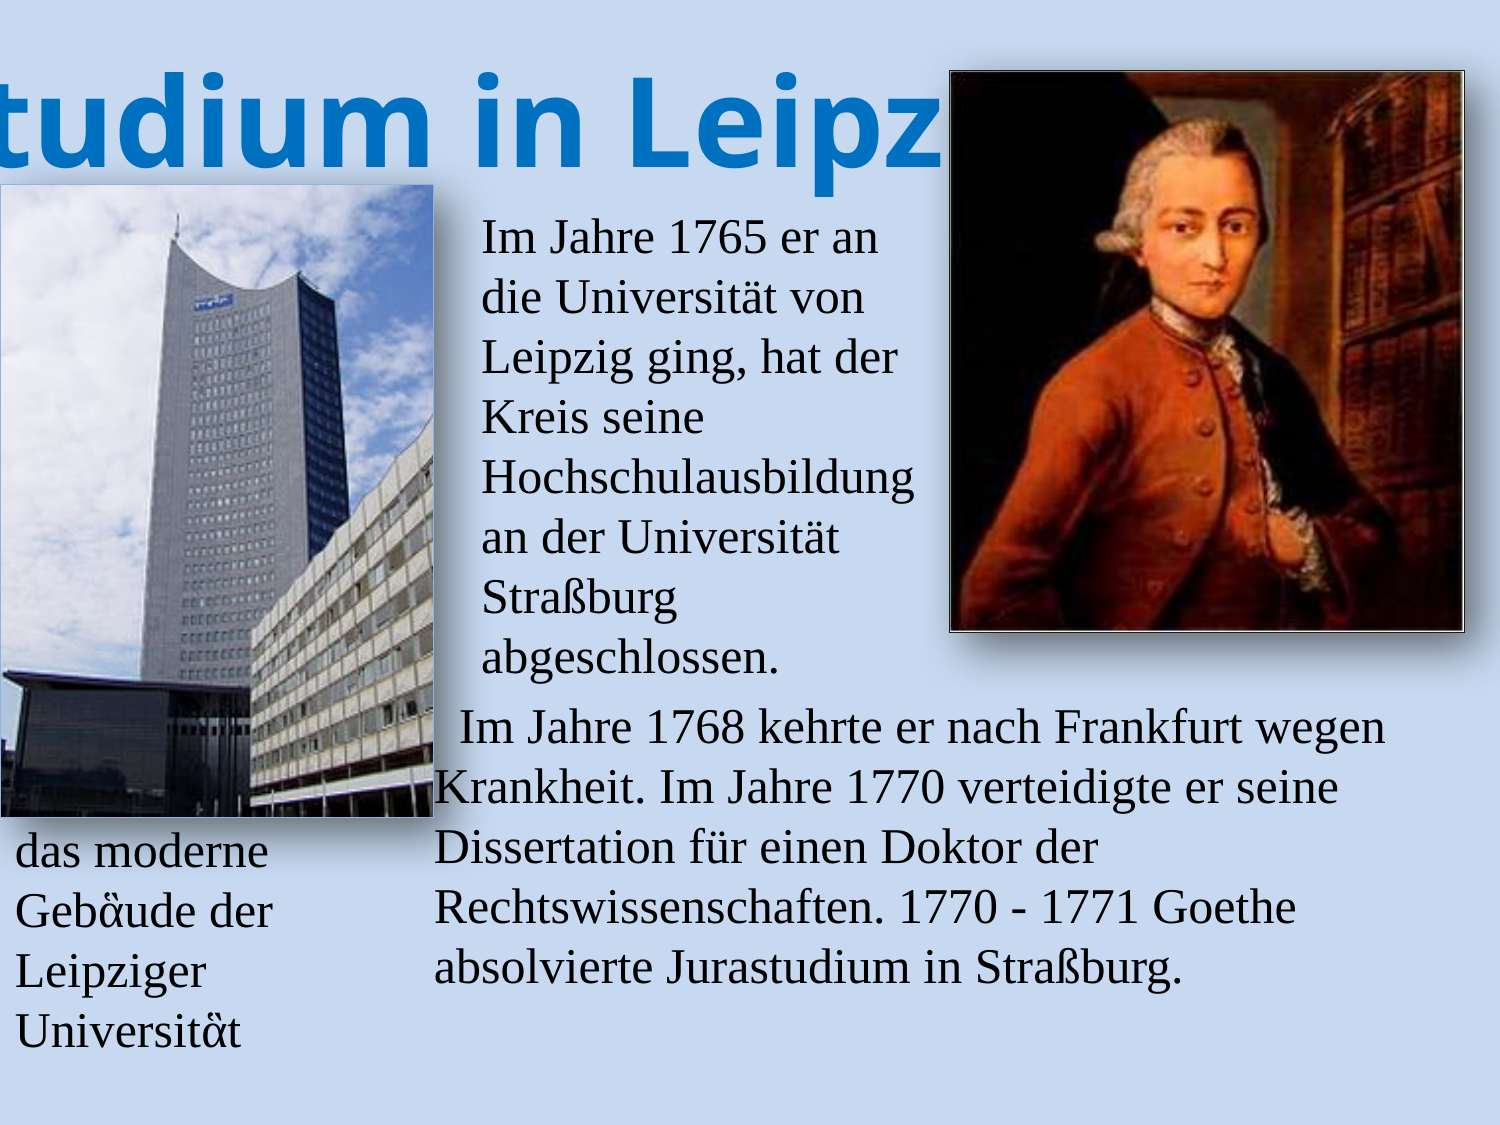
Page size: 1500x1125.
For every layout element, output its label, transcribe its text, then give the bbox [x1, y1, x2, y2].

picture [0, 184, 434, 818]
text_box das moderne Gebἃude der Leipziger Universitἃt [0, 826, 331, 1066]
picture [948, 70, 1466, 634]
text_box Im Jahre 1768 kehrte er nach Frankfurt wegen Krankheit. Im Jahre 1770 verteidigte er seine Dissertation für einen Doktor der Rechtswissenschaften. 1770 - 1771 Goethe absolvierte Jurastudium in Straßburg. [419, 685, 1500, 1001]
title Studium in Leipzig [0, 23, 1125, 196]
text_box Im Jahre 1765 er an die Universität von Leipzig ging, hat der Kreis seine Hochschulausbildung an der Universität Straßburg abgeschlossen. [466, 196, 936, 691]
